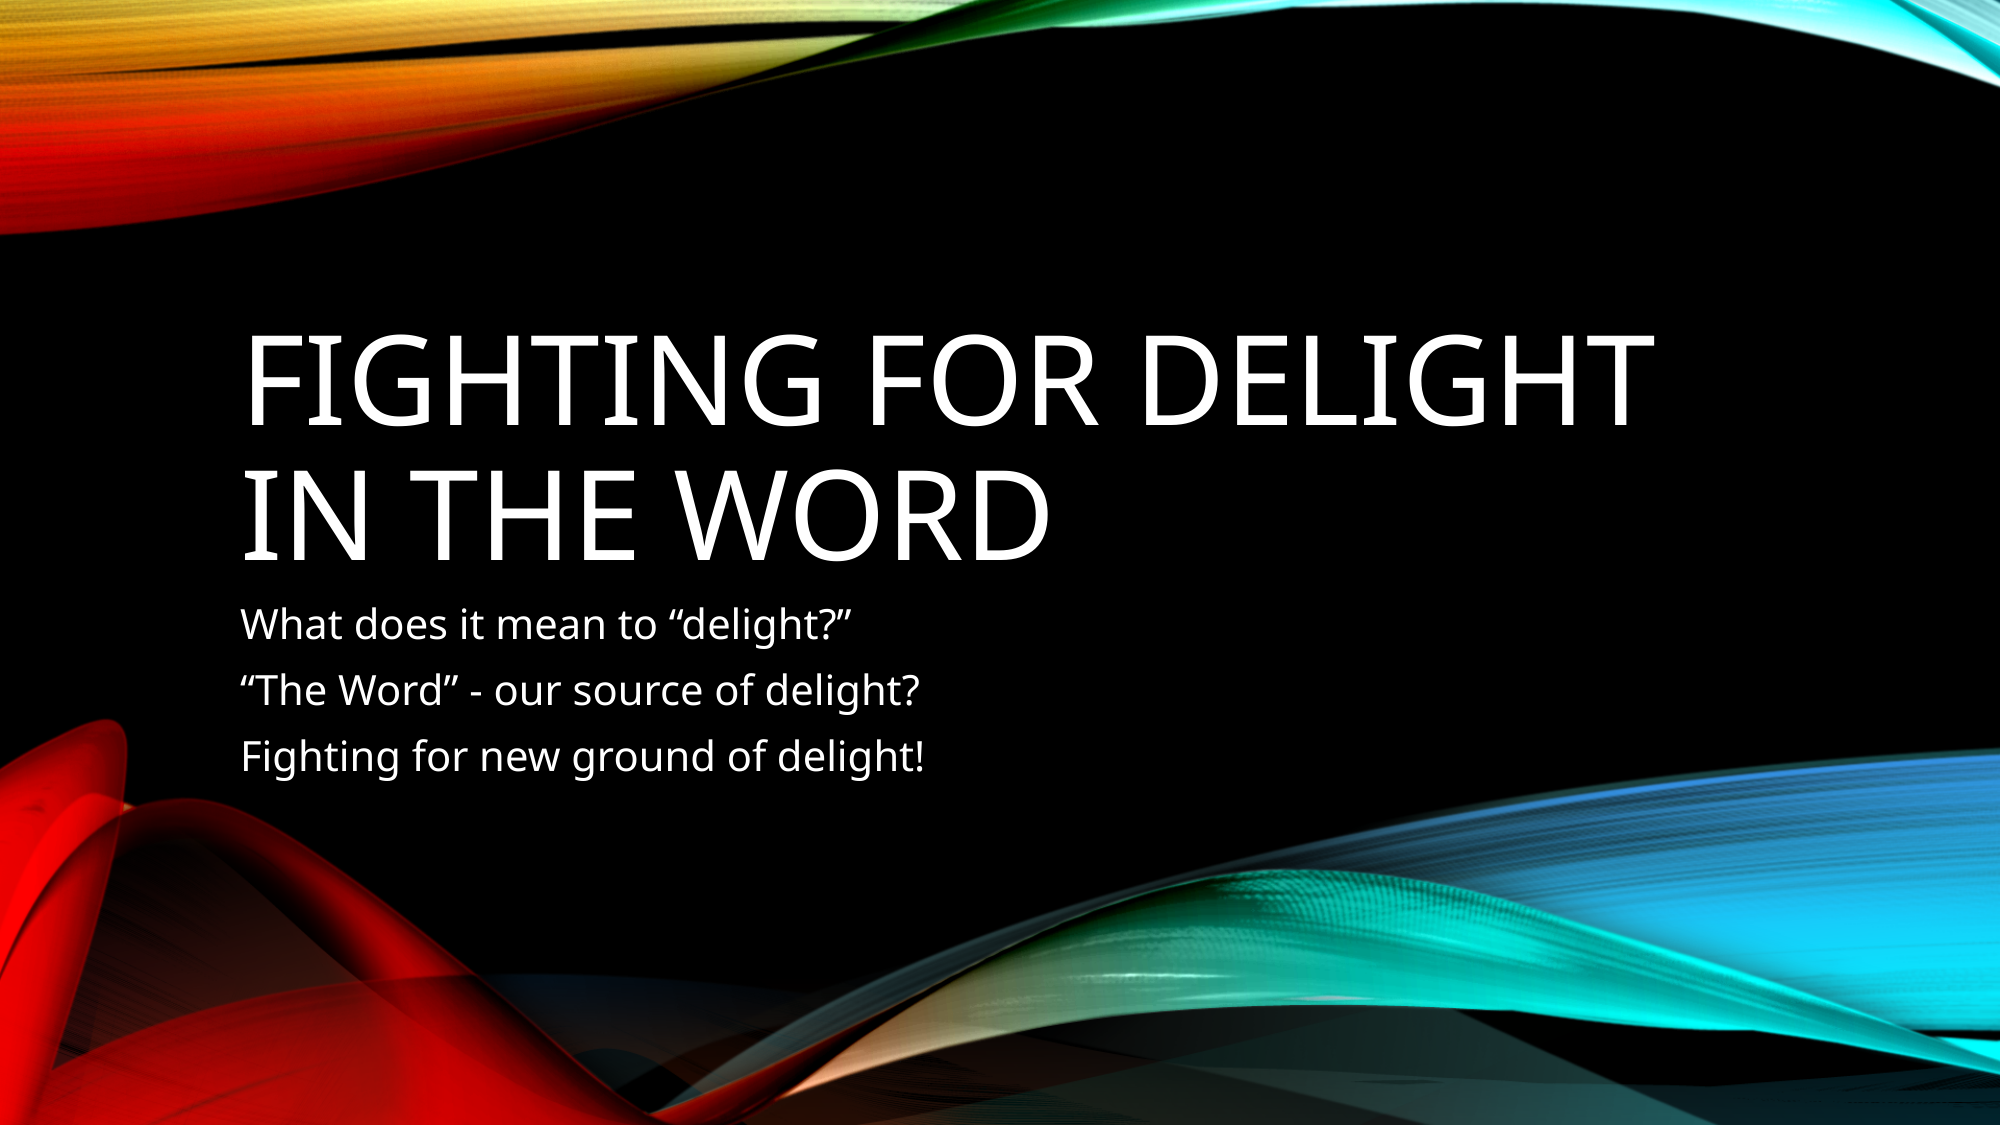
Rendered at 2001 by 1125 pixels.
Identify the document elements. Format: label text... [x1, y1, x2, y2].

title Fighting for delight in the word [225, 295, 1775, 595]
picture [0, 0, 2000, 237]
subtitle What does it mean to “delight?” “The Word” - our source of delight? Fighting for new ground of delight! [225, 595, 1775, 804]
picture [0, 717, 2000, 1125]
